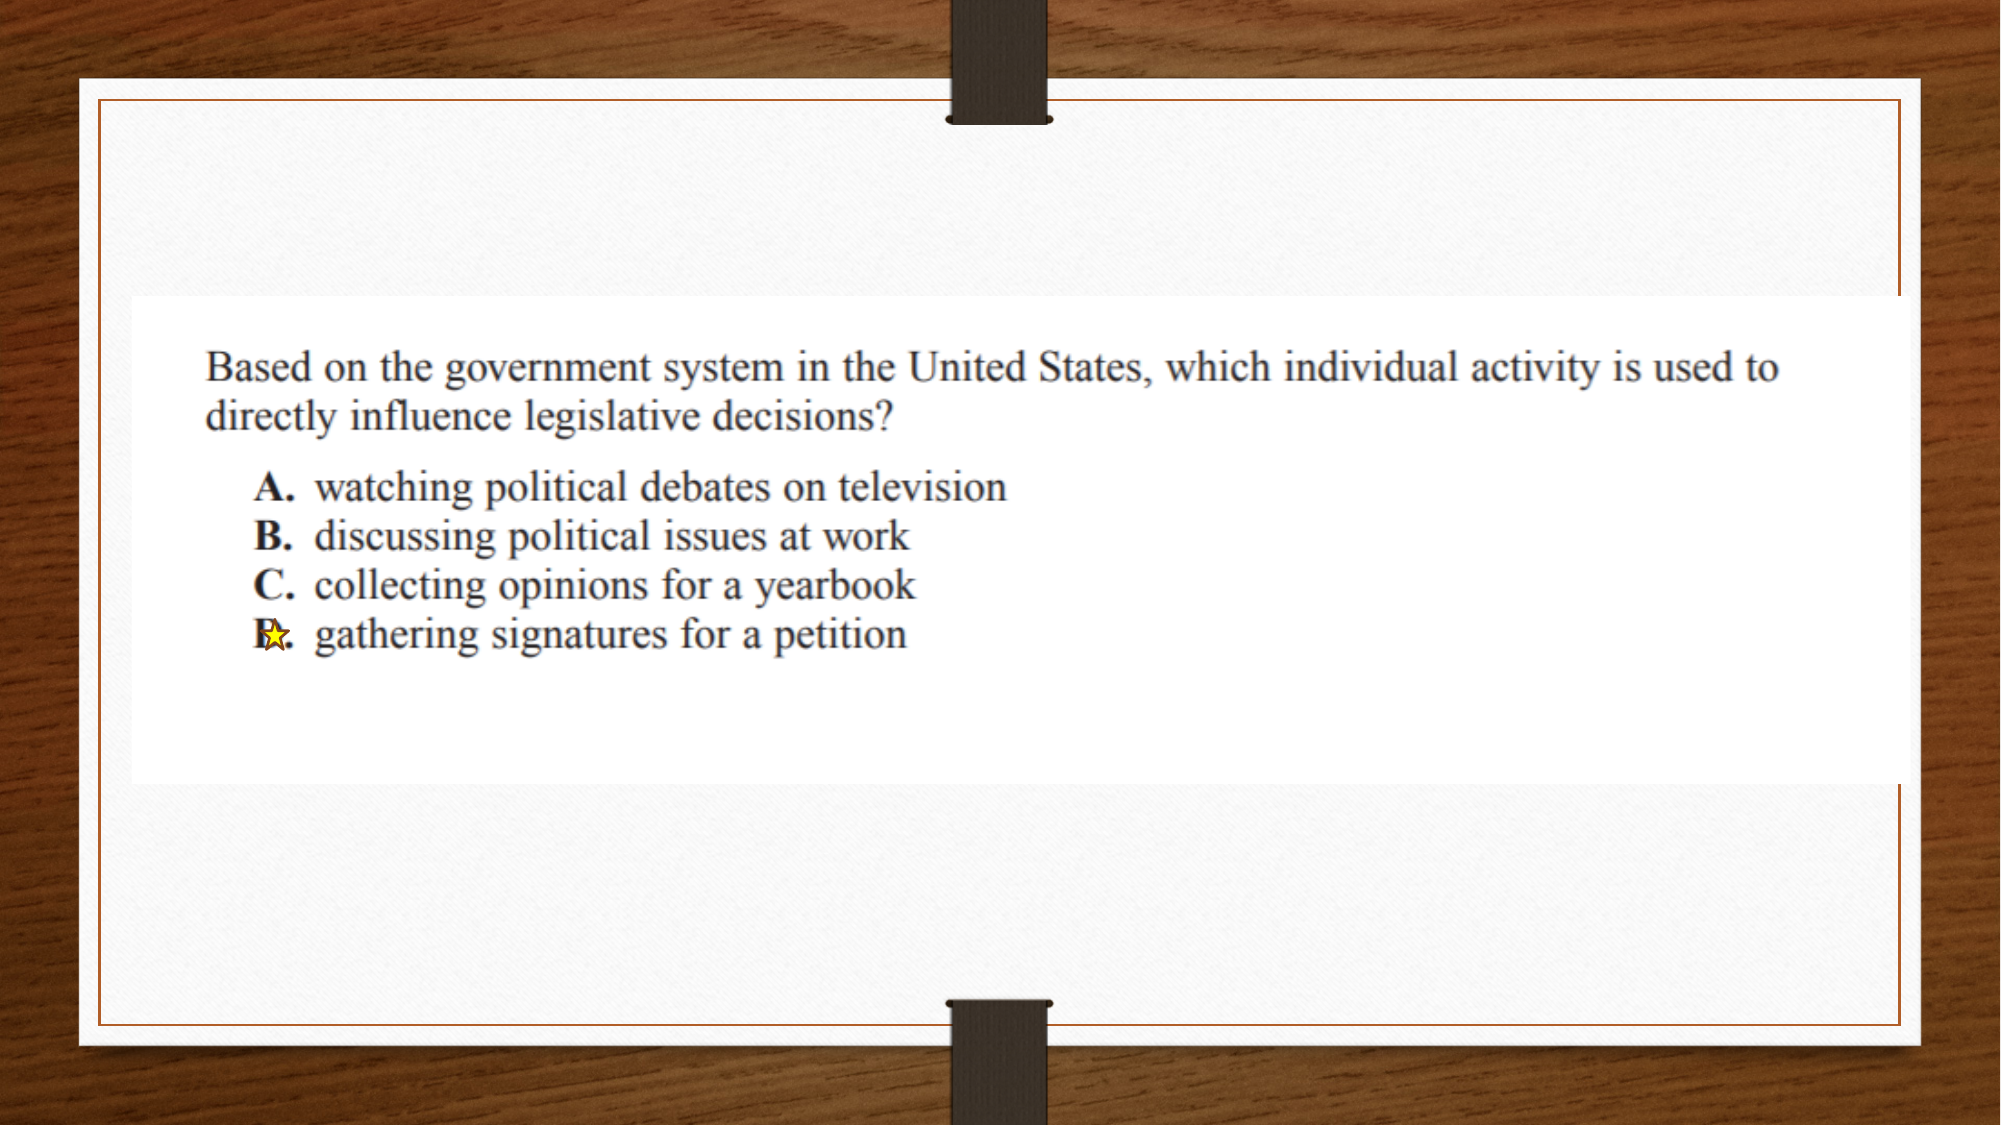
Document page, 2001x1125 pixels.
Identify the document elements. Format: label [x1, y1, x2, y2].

picture [0, 0, 948, 1125]
list [131, 296, 1911, 784]
picture [101, 0, 2001, 1125]
